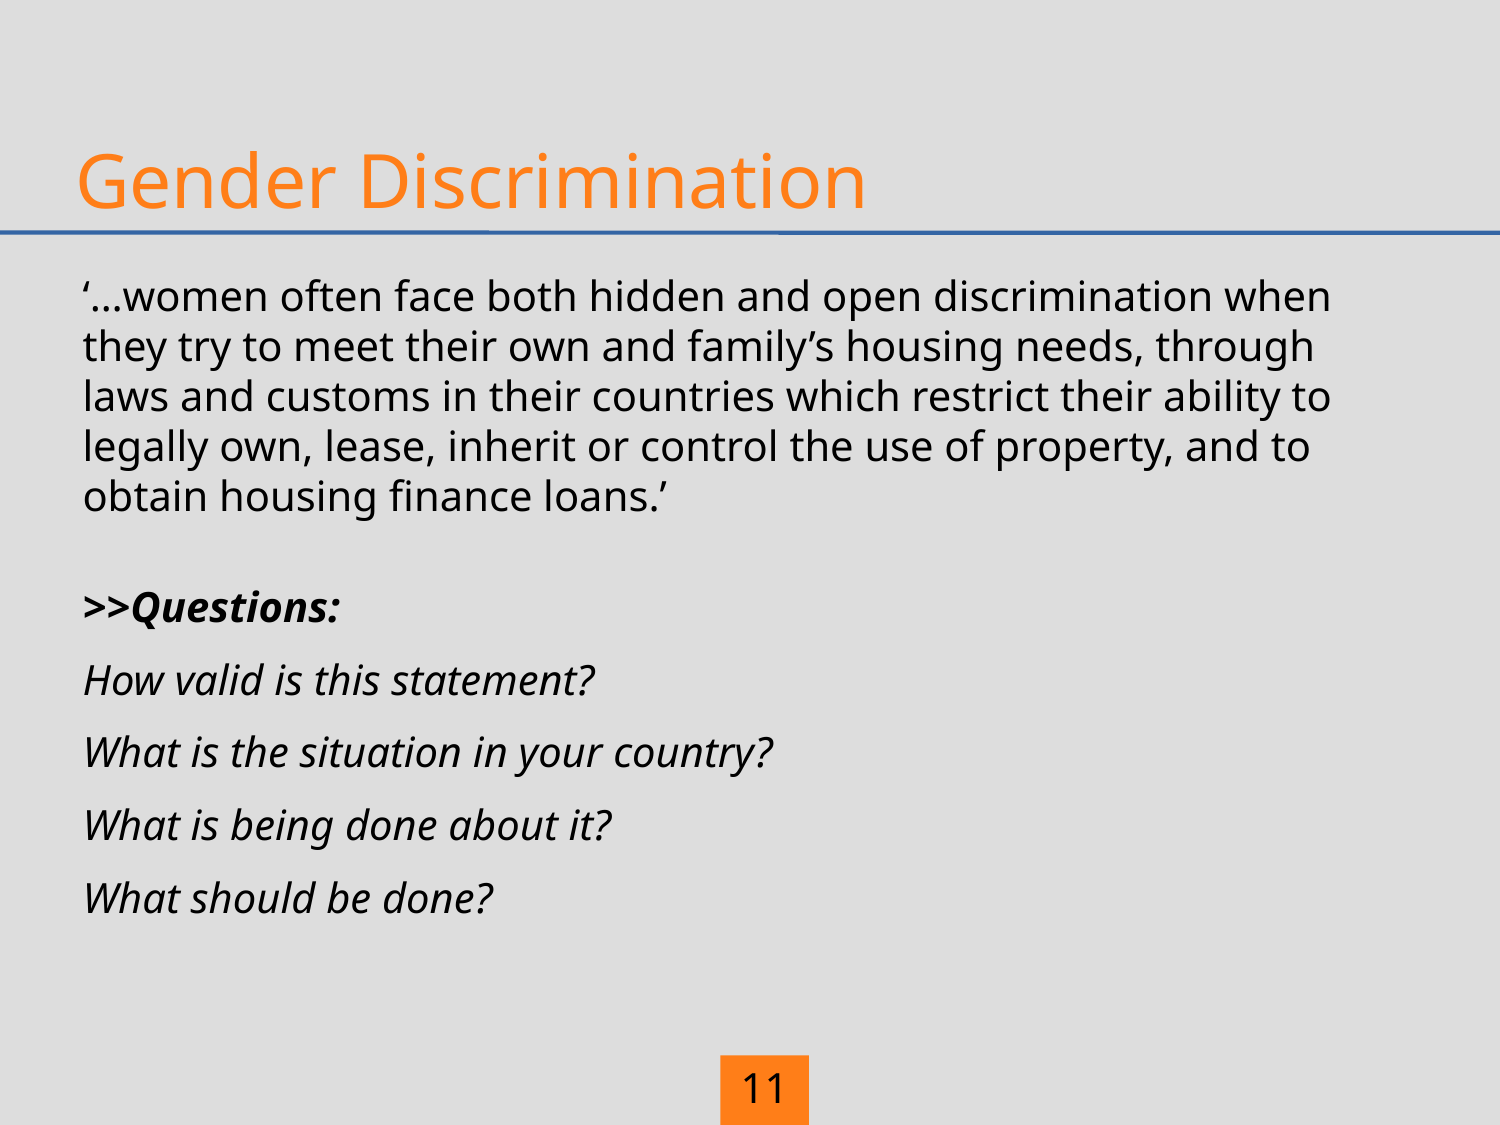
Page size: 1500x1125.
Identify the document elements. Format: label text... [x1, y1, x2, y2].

list ‘…women often face both hidden and open discrimination when they try to meet their own and family’s housing needs, through laws and customs in their countries which restrict their ability to legally own, lease, inherit or control the use of property, and to obtain housing finance loans.’ >>Questions: How valid is this statement? What is the situation in your country? What is being done about it? What should be done? [74, 261, 1376, 1006]
text_box 11 [720, 1055, 809, 1125]
title Gender Discrimination [74, 127, 1426, 225]
